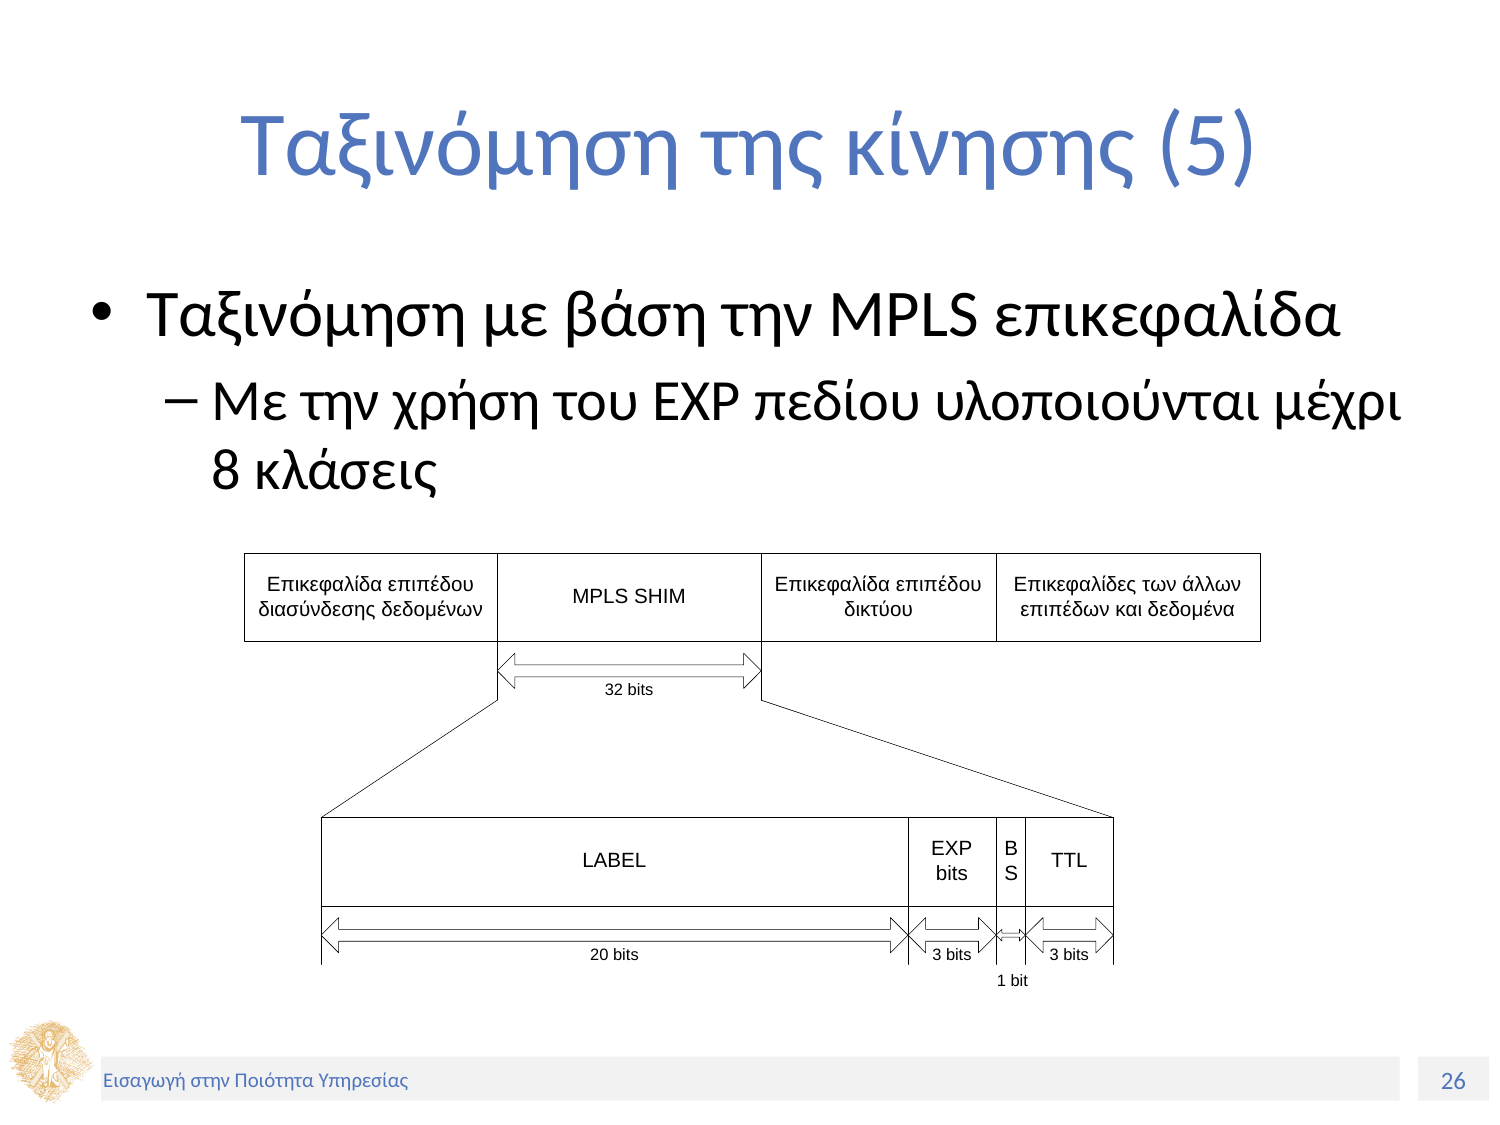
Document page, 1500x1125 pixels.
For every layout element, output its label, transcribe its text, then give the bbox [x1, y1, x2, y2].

list Ταξινόμηση με βάση την MPLS επικεφαλίδα Με την χρήση του EXP πεδίου υλοποιούνται μέχρι 8 κλάσεις [75, 262, 1425, 1005]
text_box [241, 550, 1264, 994]
title Ταξινόμηση της κίνησης (5) [75, 45, 1425, 233]
picture [3, 1012, 101, 1106]
